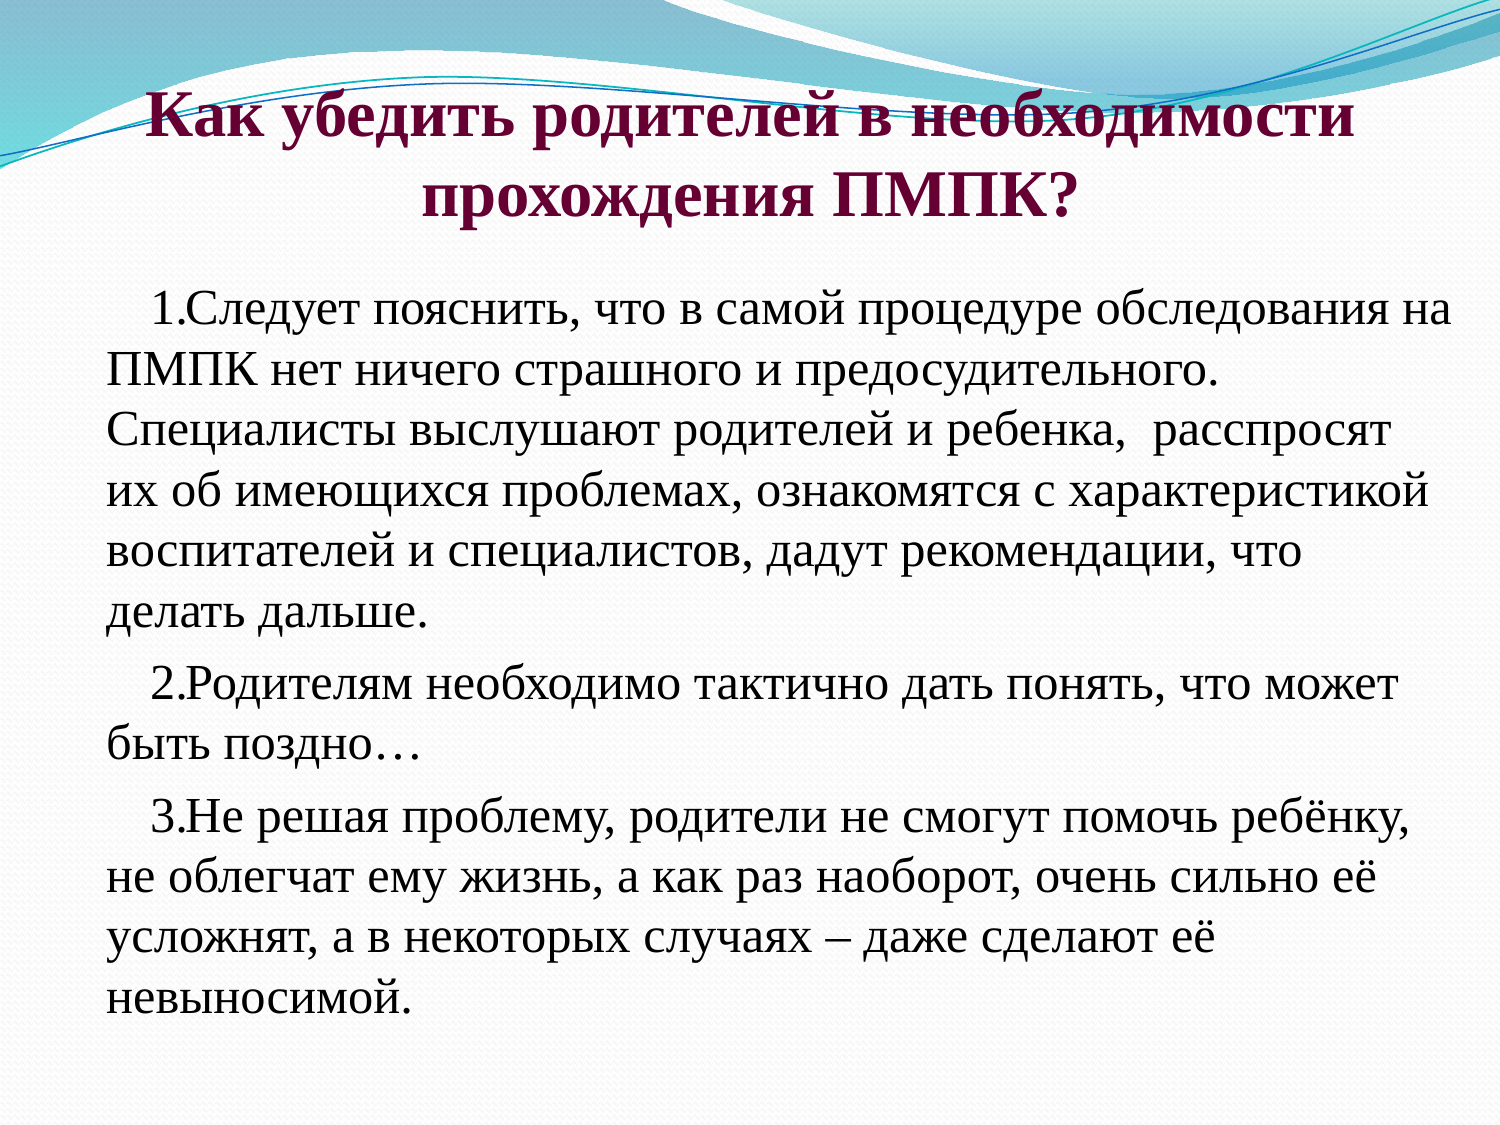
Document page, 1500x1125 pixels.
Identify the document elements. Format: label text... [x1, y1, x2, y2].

list Следует пояснить, что в самой процедуре обследования на ПМПК нет ничего страшного и предосудительного. Специалисты выслушают родителей и ребенка, расспросят их об имеющихся проблемах, ознакомятся с характеристикой воспитателей и специалистов, дадут рекомендации, что делать дальше. Родителям необходимо тактично дать понять, что может быть поздно… Не решая проблему, родители не смогут помочь ребёнку, не облегчат ему жизнь, а как раз наоборот, очень сильно её усложнят, а в некоторых случаях – даже сделают её невыносимой. [75, 267, 1471, 1038]
title Как убедить родителей в необходимости прохождения ПМПК? [76, 42, 1427, 231]
